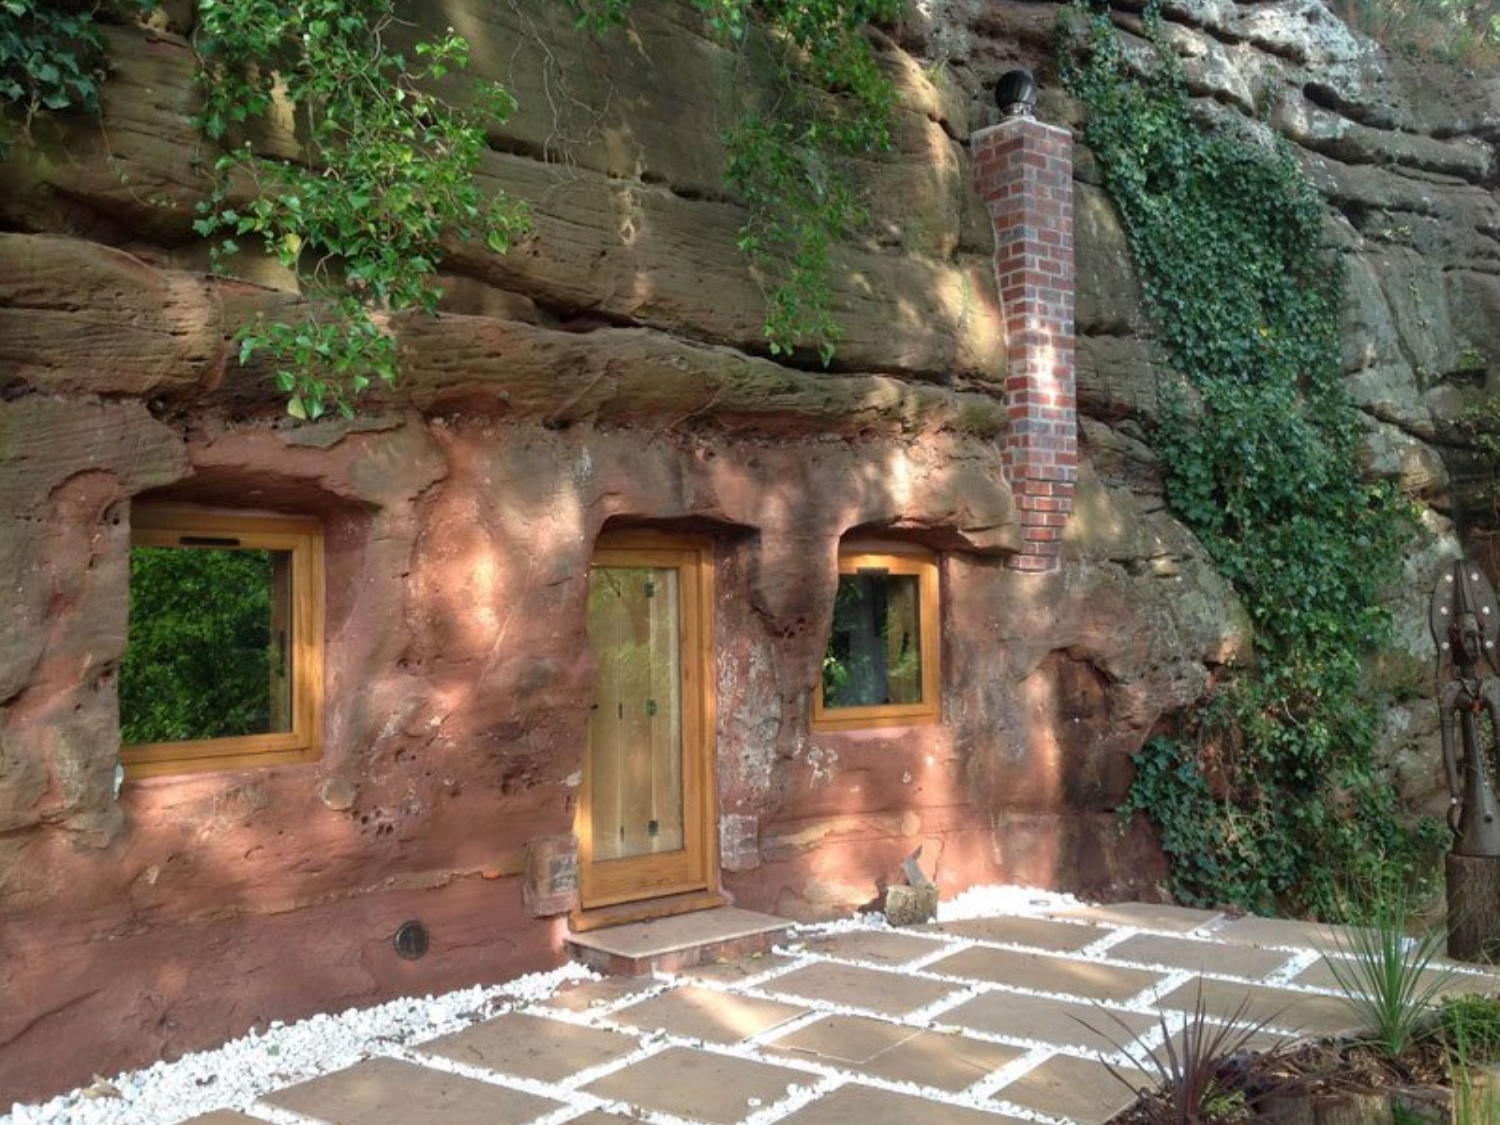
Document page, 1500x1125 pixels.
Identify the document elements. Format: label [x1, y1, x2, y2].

list [0, 0, 1500, 1125]
